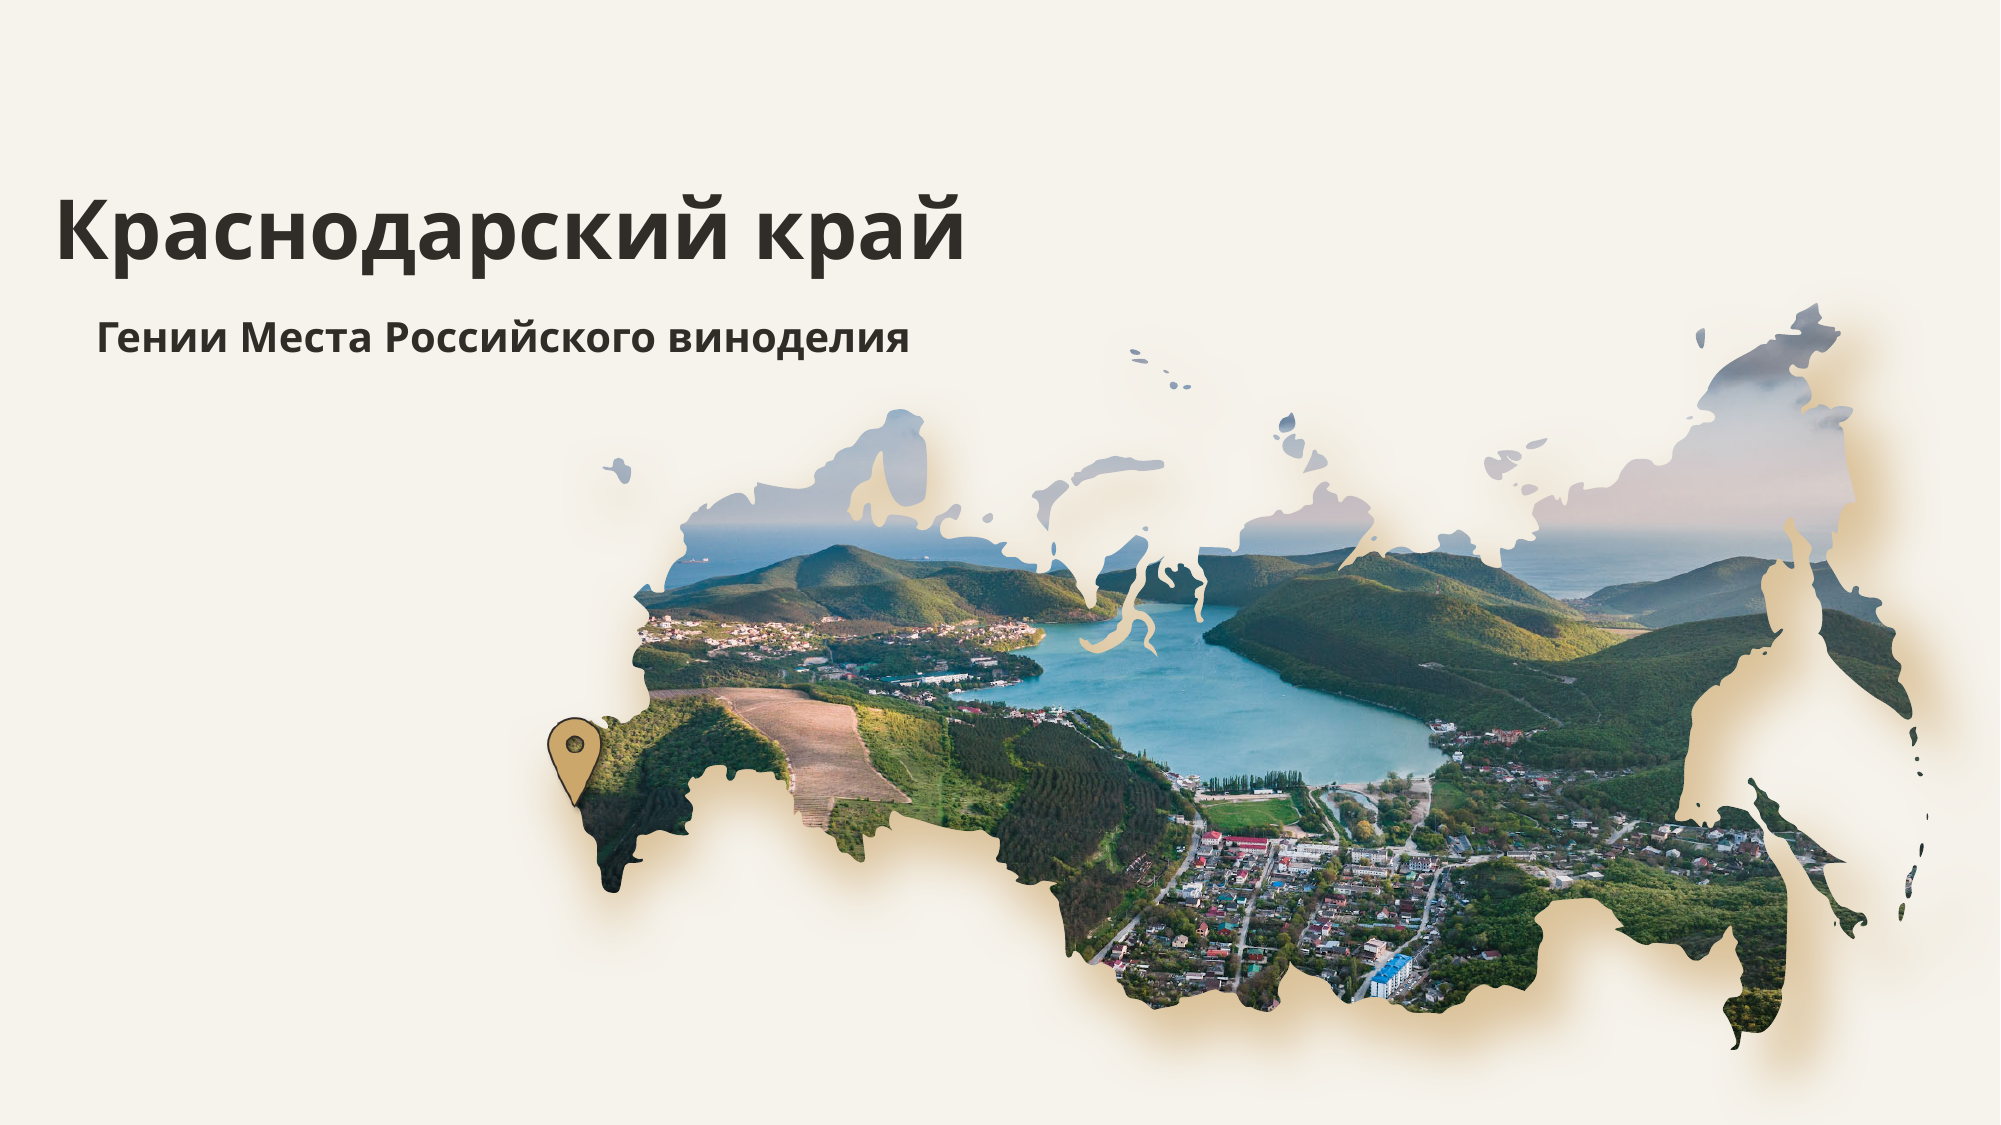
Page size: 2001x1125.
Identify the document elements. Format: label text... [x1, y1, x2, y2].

subtitle Гении Места Российского виноделия [81, 302, 557, 419]
title Краснодарский край [38, 99, 1118, 284]
picture [543, 302, 1929, 1050]
